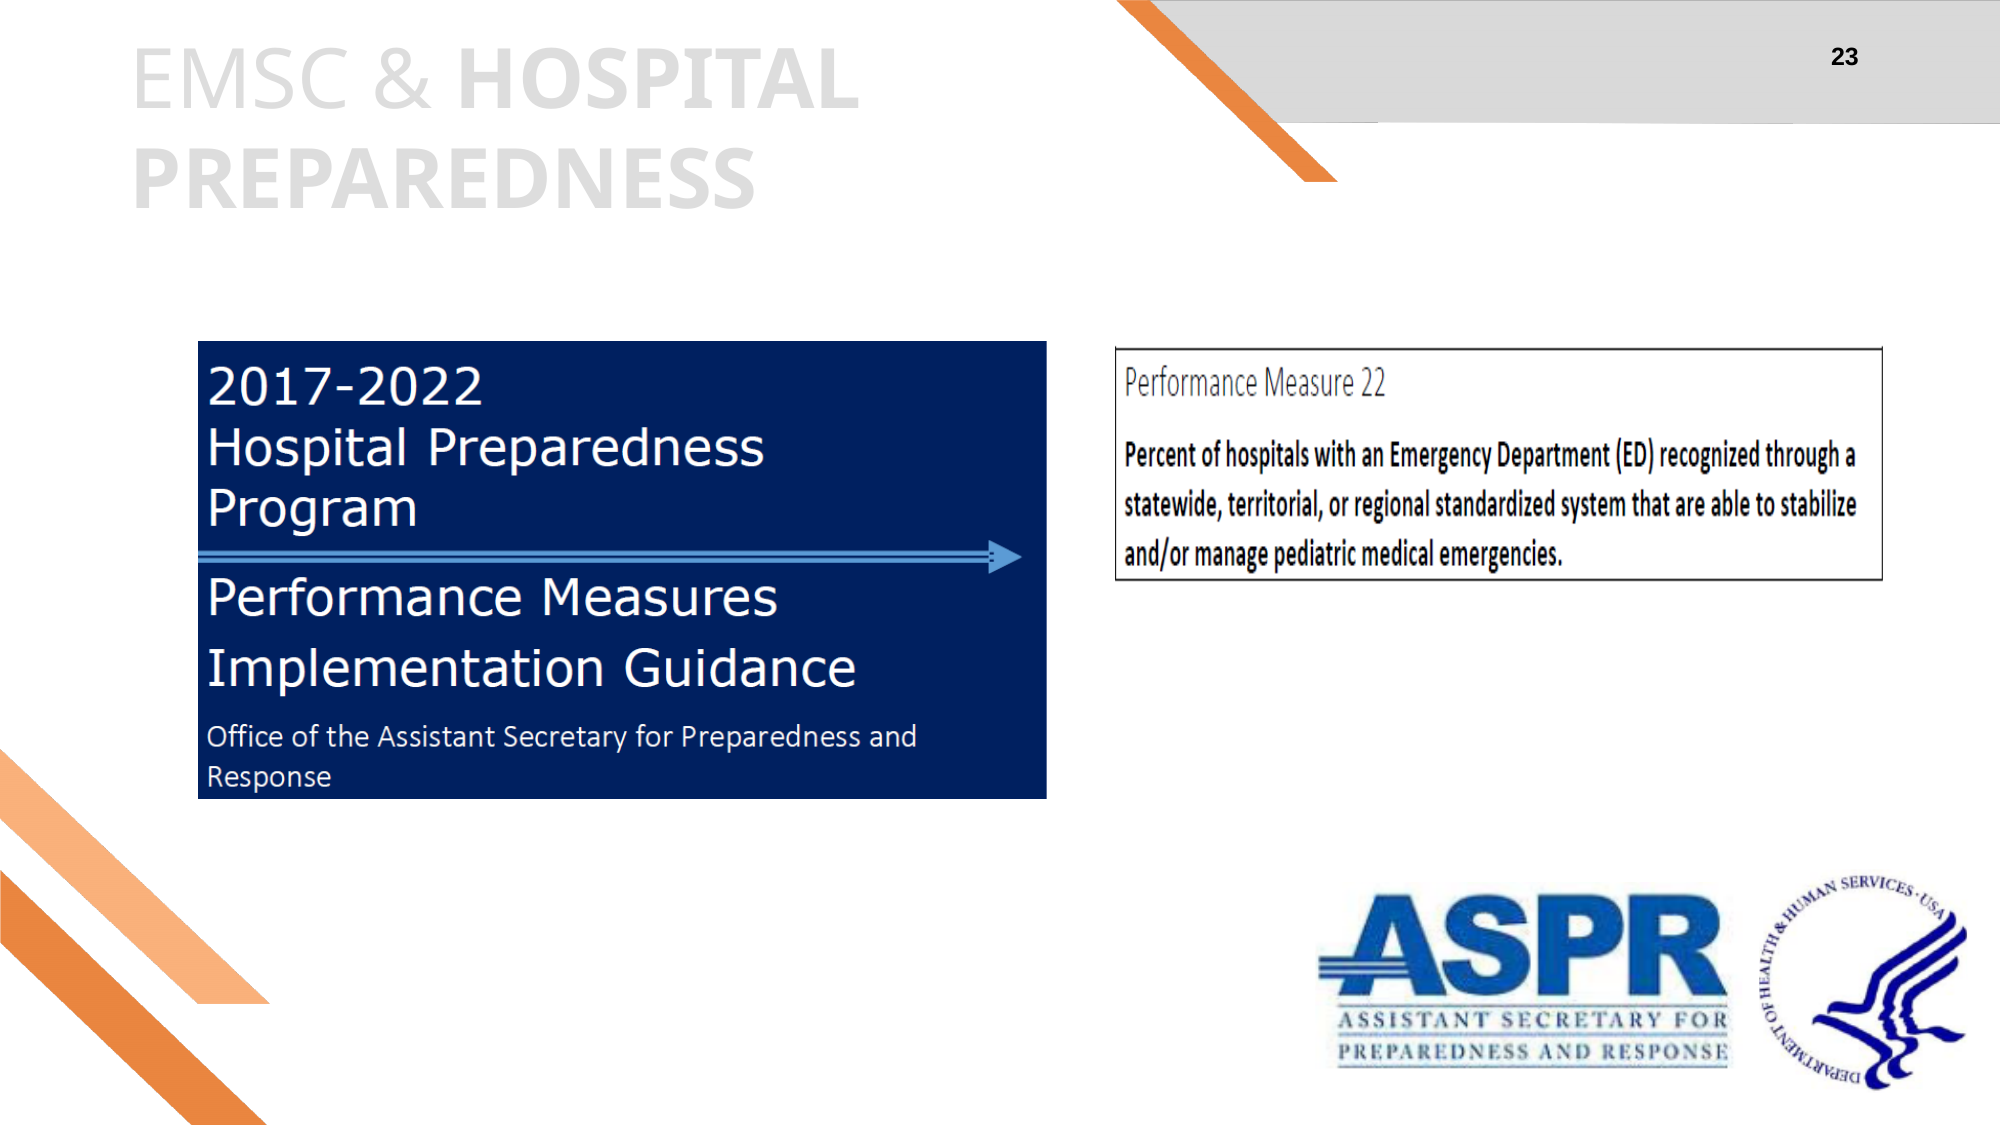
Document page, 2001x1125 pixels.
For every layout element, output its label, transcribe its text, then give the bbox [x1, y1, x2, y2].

picture [1315, 882, 1743, 1076]
picture [1113, 341, 1885, 585]
picture [0, 341, 1047, 1125]
picture [1116, 0, 2000, 182]
picture [1759, 865, 1968, 1093]
title EMSC & HOSPITAL PREPAREDNESS [99, 59, 1167, 191]
slide_number 23 [1790, 28, 1900, 78]
